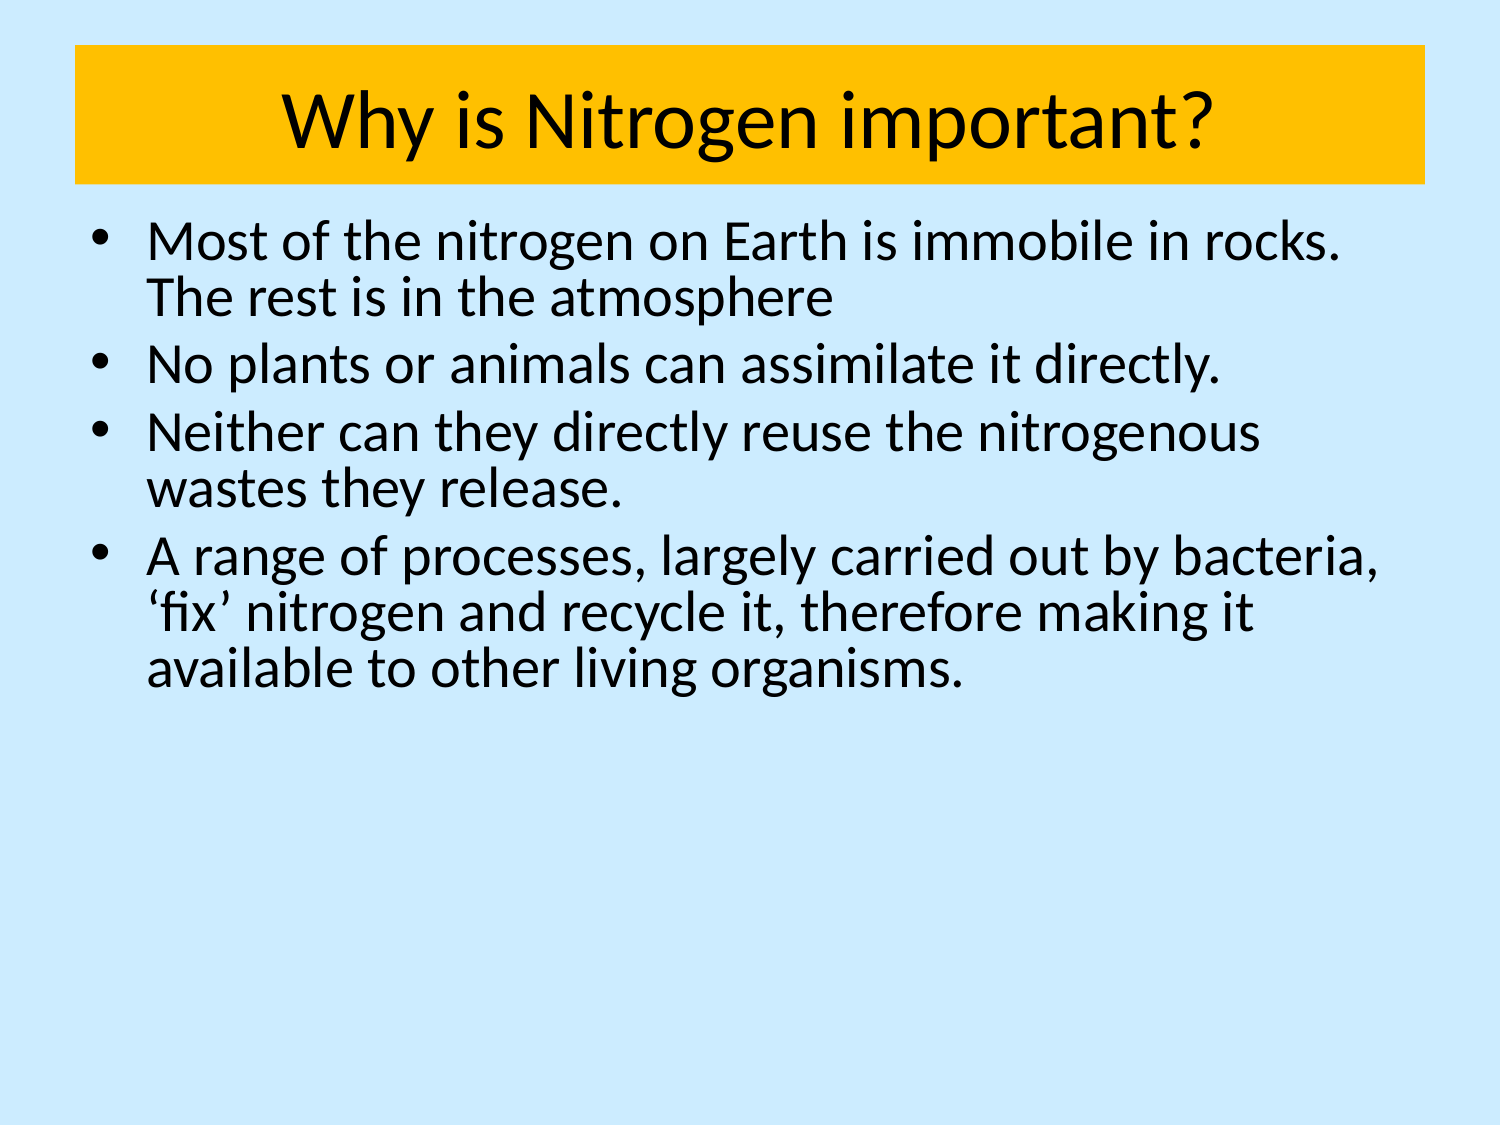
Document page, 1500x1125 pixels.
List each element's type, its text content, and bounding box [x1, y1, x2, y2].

title Why is Nitrogen important? [75, 45, 1425, 185]
list Most of the nitrogen on Earth is immobile in rocks. The rest is in the atmosphere No plants or animals can assimilate it directly. Neither can they directly reuse the nitrogenous wastes they release. A range of processes, largely carried out by bacteria, ‘fix’ nitrogen and recycle it, therefore making it available to other living organisms. [75, 208, 1425, 1005]
